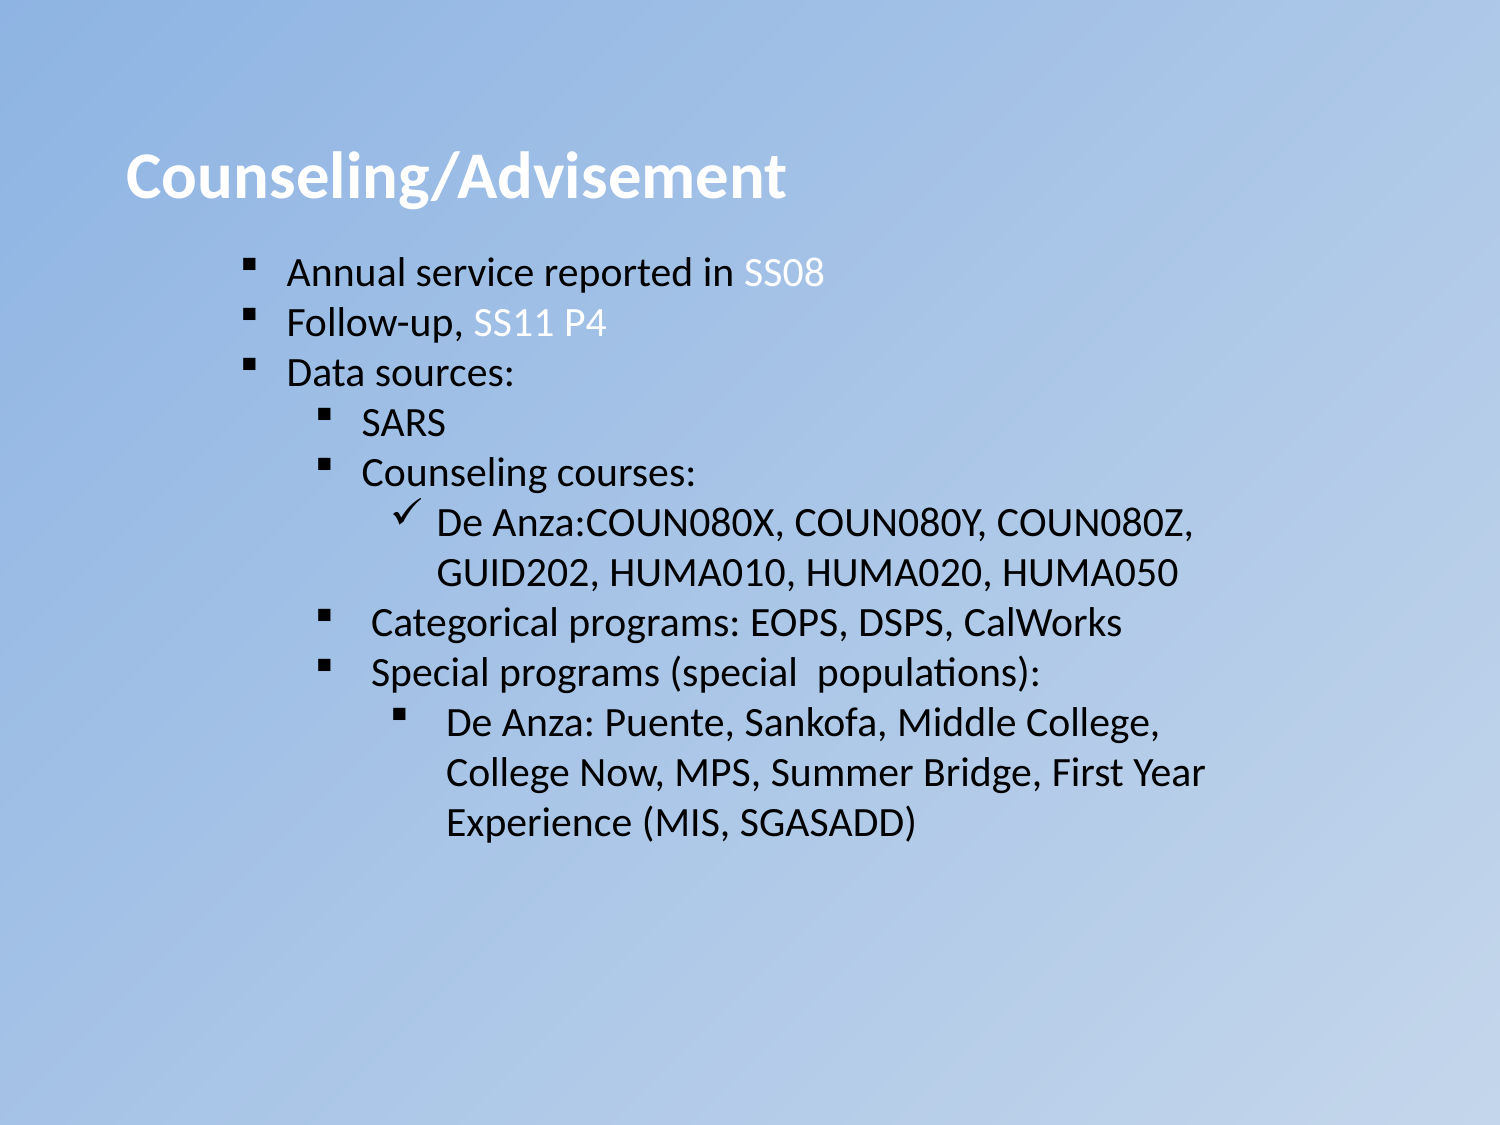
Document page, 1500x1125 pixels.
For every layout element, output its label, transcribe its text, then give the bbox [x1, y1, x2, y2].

text_box Annual service reported in SS08 Follow-up, SS11 P4 Data sources: SARS Counseling courses: De Anza:COUN080X, COUN080Y, COUN080Z, GUID202, HUMA010, HUMA020, HUMA050 Categorical programs: EOPS, DSPS, CalWorks Special programs (special populations): De Anza: Puente, Sankofa, Middle College, College Now, MPS, Summer Bridge, First Year Experience (MIS, SGASADD) [150, 237, 1238, 853]
text_box Counseling/Advisement [111, 124, 1388, 220]
